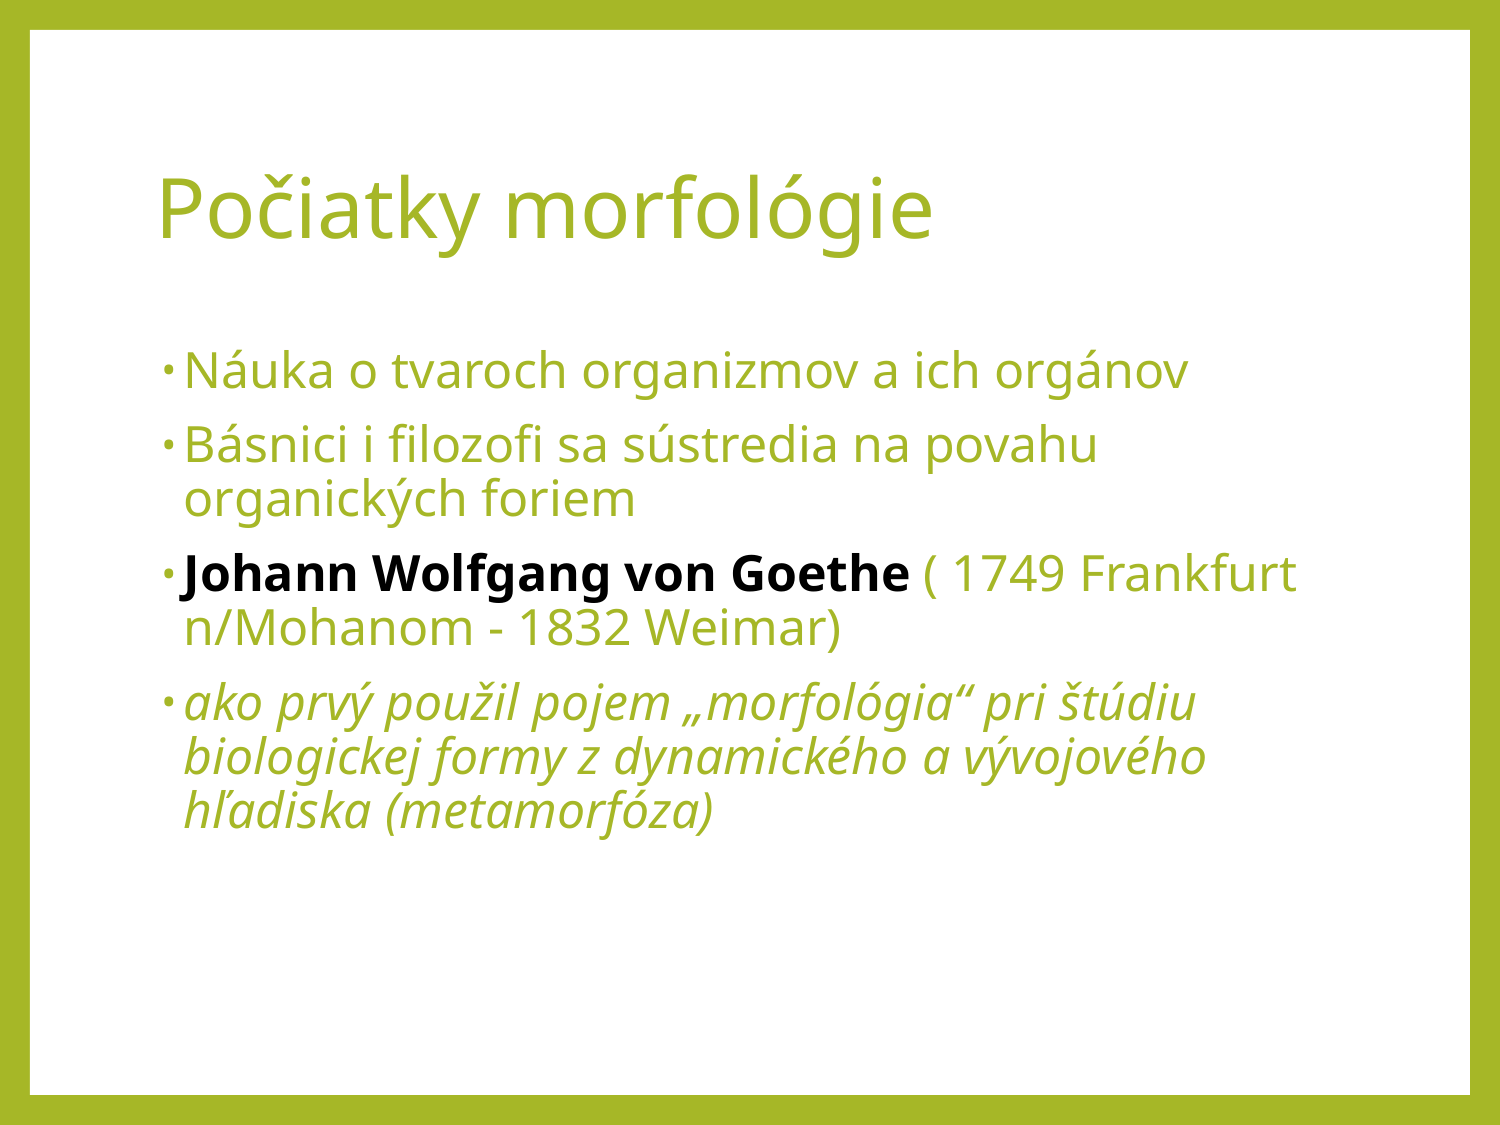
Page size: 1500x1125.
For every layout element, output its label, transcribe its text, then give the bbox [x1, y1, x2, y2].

list Náuka o tvaroch organizmov a ich orgánov Básnici i filozofi sa sústredia na povahu organických foriem Johann Wolfgang von Goethe ( 1749 Frankfurt n/Mohanom - 1832 Weimar) ako prvý použil pojem „morfológia“ pri štúdiu biologickej formy z dynamického a vývojového hľadiska (metamorfóza) [140, 337, 1356, 1000]
title Počiatky morfológie [140, 99, 1356, 323]
